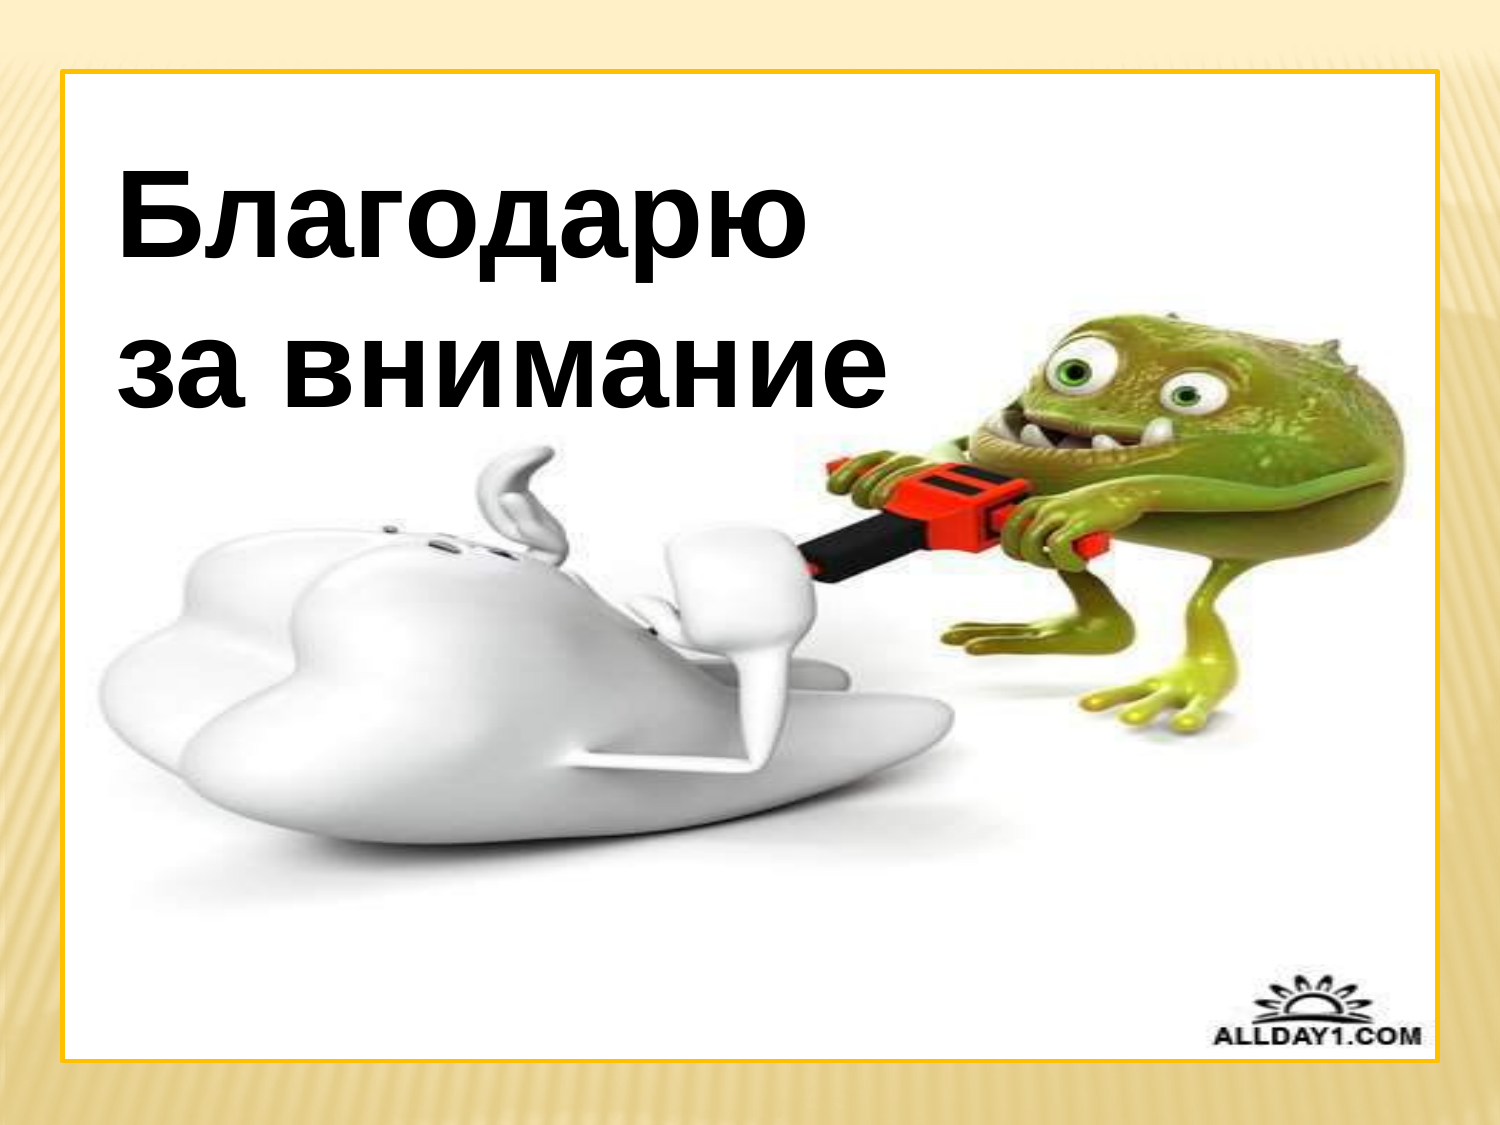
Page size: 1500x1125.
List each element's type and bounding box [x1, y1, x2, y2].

picture [64, 73, 1436, 1059]
